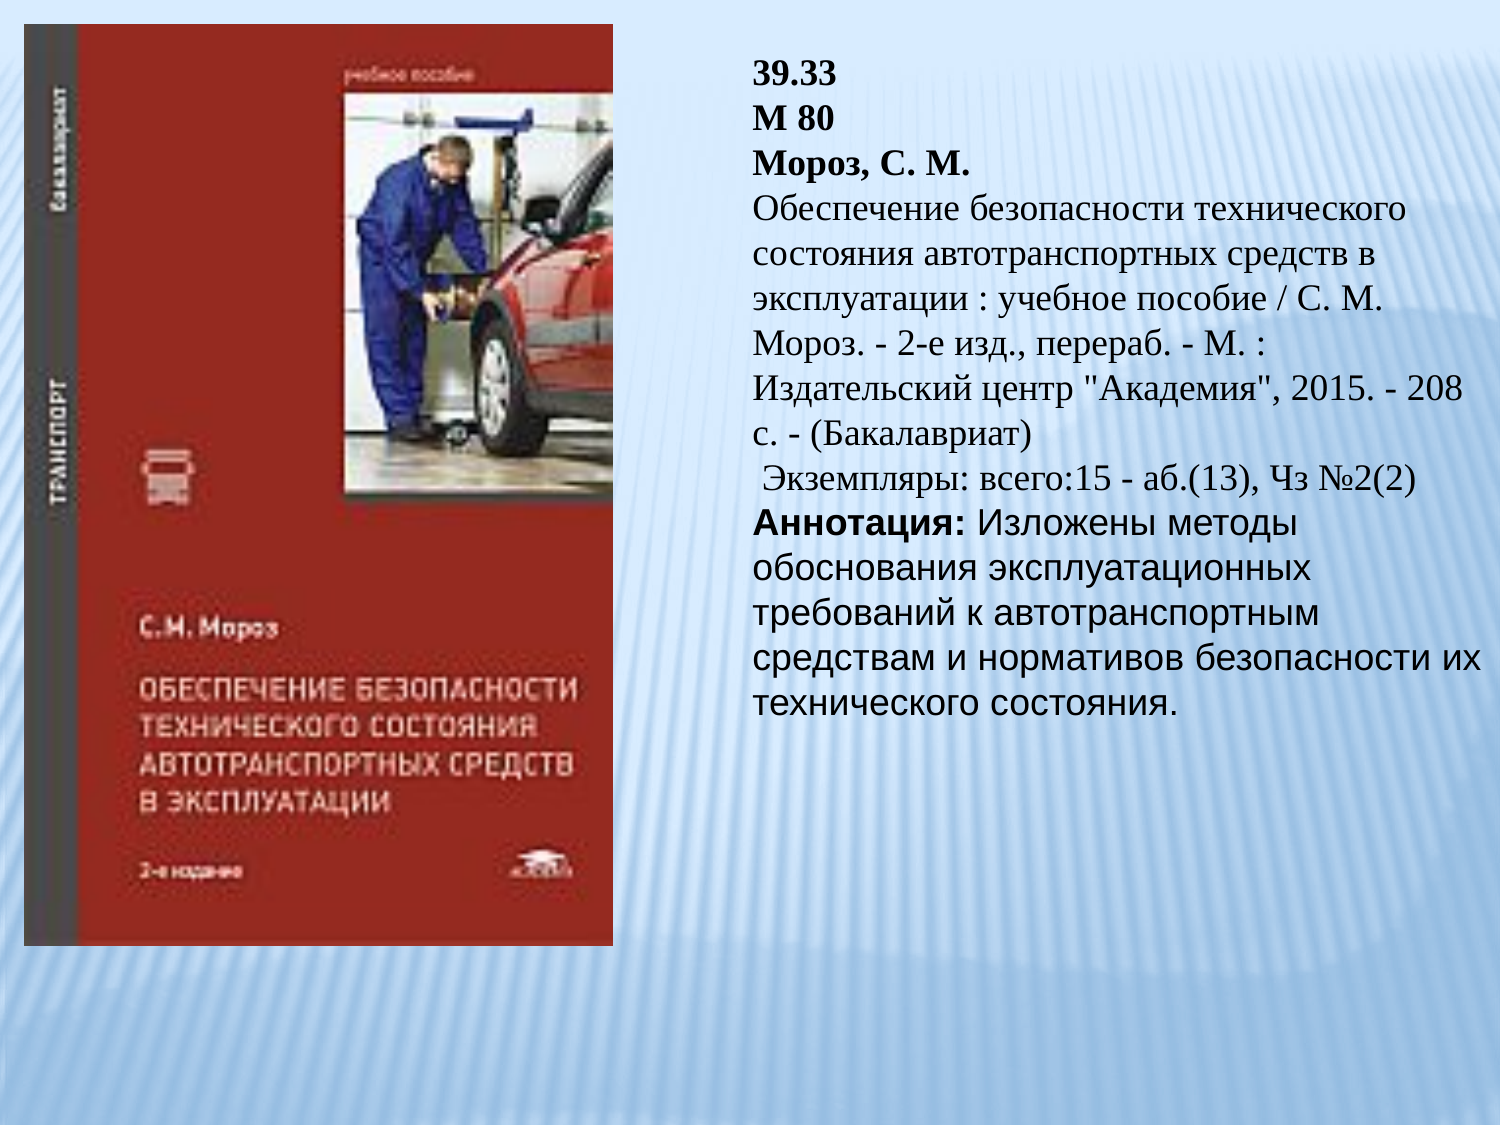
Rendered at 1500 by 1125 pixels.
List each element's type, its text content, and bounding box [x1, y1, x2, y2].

text_box 39.33 М 80 Мороз, С. М. Обеспечение безопасности технического состояния автотранспортных средств в эксплуатации : учебное пособие / С. М. Мороз. - 2-е изд., перераб. - М. : Издательский центр "Академия", 2015. - 208 с. - (Бакалавриат) Экземпляры: всего:15 - аб.(13), Чз №2(2) Аннотация: Изложены методы обоснования эксплуатационных требований к автотранспортным средствам и нормативов безопасности их технического состояния. [737, 40, 1500, 731]
picture [24, 24, 613, 946]
